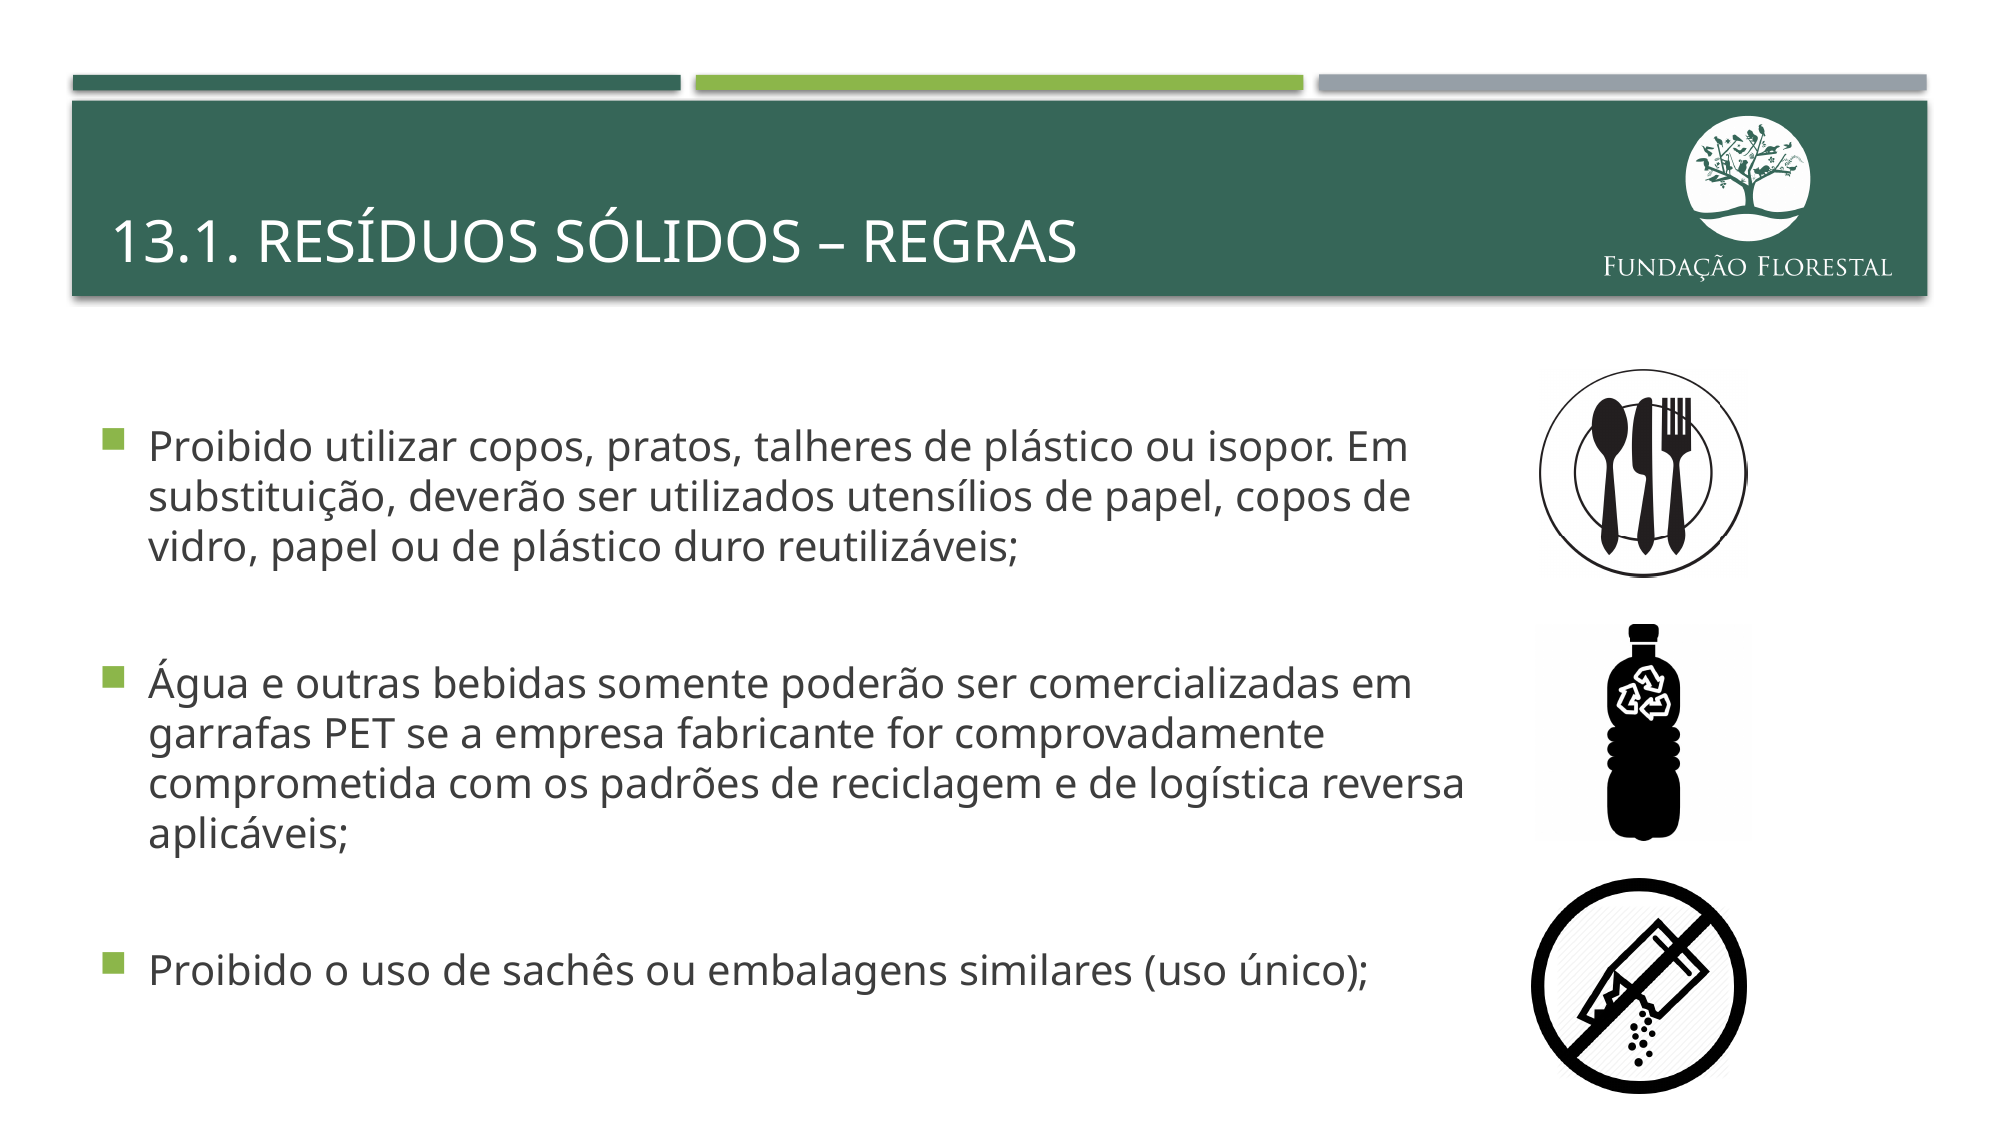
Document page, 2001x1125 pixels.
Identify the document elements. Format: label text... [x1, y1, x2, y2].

title 13.1. RESÍDUOS SÓLIDOS – REGRAS [1900, 115, 1905, 282]
picture [1598, 111, 1897, 285]
list Proibido utilizar copos, pratos, talheres de plástico ou isopor. Em substituição, deverão ser utilizados utensílios de papel, copos de vidro, papel ou de plástico duro reutilizáveis; Água e outras bebidas somente poderão ser comercializadas em garrafas PET se a empresa fabricante for comprovadamente comprometida com os padrões de reciclagem e de logística reversa aplicáveis; Proibido o uso de sachês ou embalagens similares (uso único); [83, 295, 1530, 1119]
title 13.1. RESÍDUOS SÓLIDOS – REGRAS [95, 115, 1593, 282]
picture [1538, 368, 1748, 578]
picture [1530, 877, 1748, 1095]
picture [1534, 624, 1752, 841]
